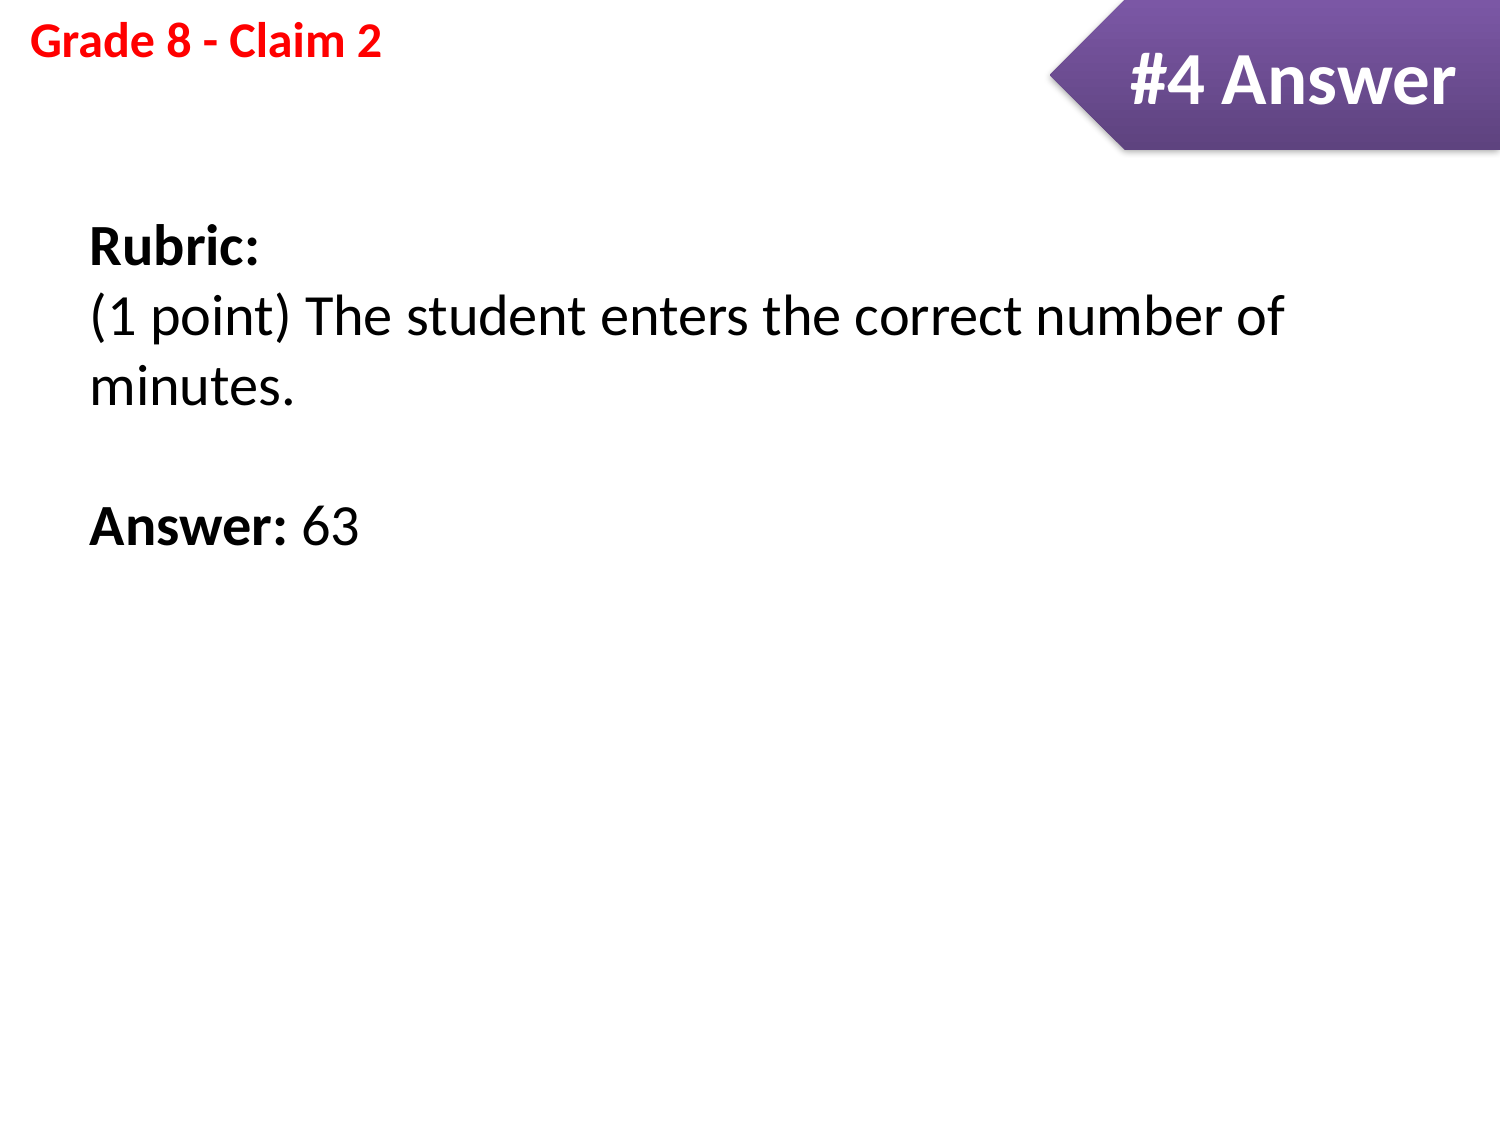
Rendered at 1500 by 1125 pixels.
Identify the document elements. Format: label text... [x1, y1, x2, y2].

text_box Rubric: (1 point) The student enters the correct number of minutes. Answer: 63 [75, 200, 1400, 565]
text_box #4 Answer [1049, 0, 1500, 150]
